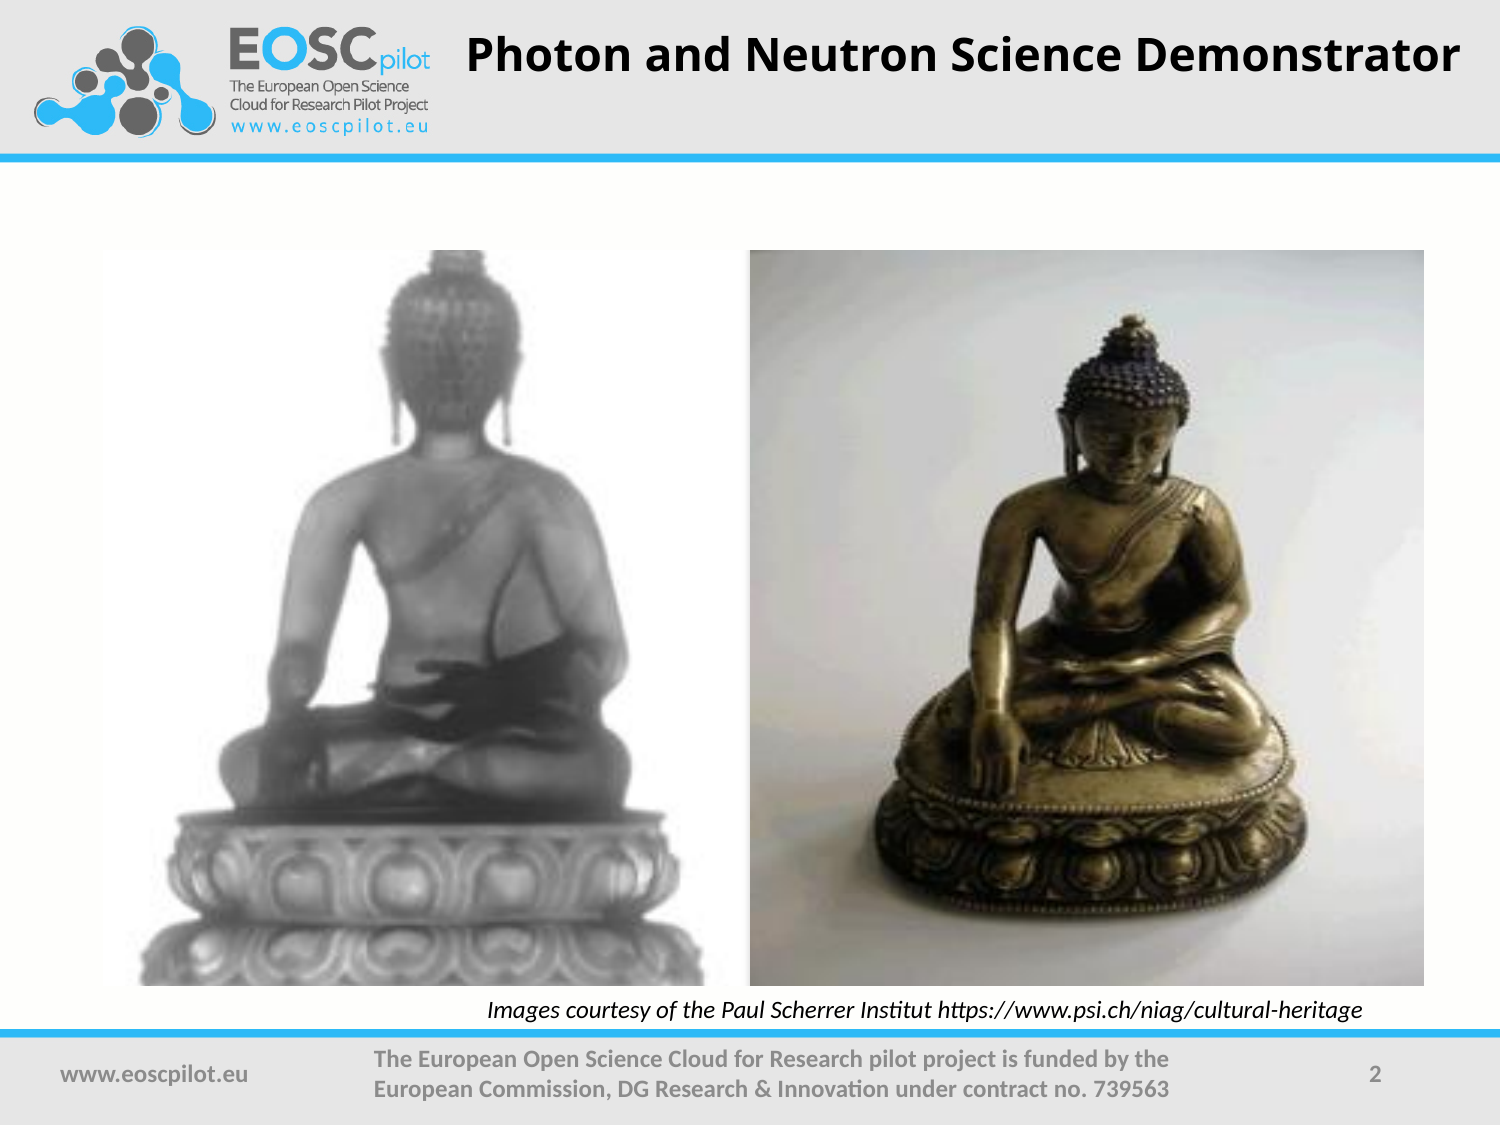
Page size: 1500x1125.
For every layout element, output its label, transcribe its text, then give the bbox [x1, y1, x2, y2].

footer The European Open Science Cloud for Research pilot project is funded by the European Commission, DG Research & Innovation under contract no. 739563 [354, 1042, 1191, 1103]
picture [0, 0, 1500, 1125]
slide_number www.eoscpilot.eu [45, 1042, 268, 1103]
title Photon and Neutron Science Demonstrator [450, 22, 1480, 146]
slide_number 2 [1307, 1042, 1397, 1103]
text_box Images courtesy of the Paul Scherrer Institut https://www.psi.ch/niag/cultural-heritage [472, 986, 1424, 1031]
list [103, 250, 749, 986]
